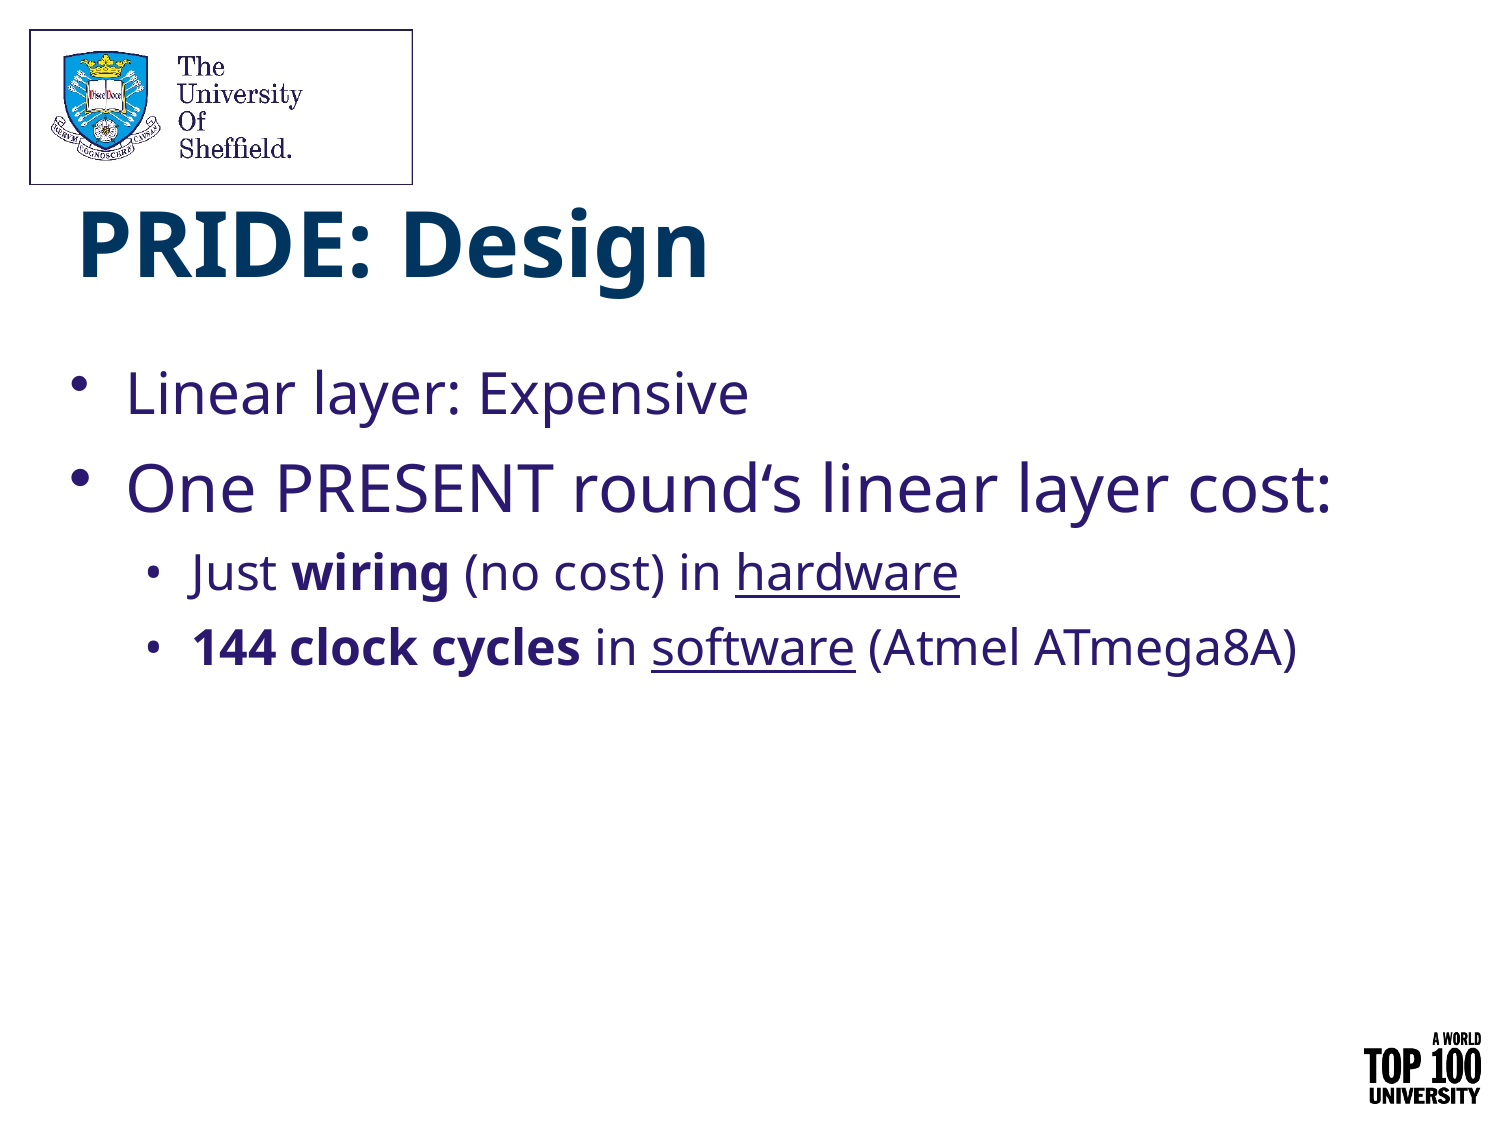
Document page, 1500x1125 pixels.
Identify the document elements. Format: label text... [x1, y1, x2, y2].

title PRIDE: Design [37, 196, 750, 315]
list Linear layer: Expensive One PRESENT round‘s linear layer cost: Just wiring (no cost) in hardware 144 clock cycles in software (Atmel ATmega8A) [53, 208, 1500, 1075]
picture [29, 29, 413, 185]
picture [1364, 1075, 1481, 1104]
